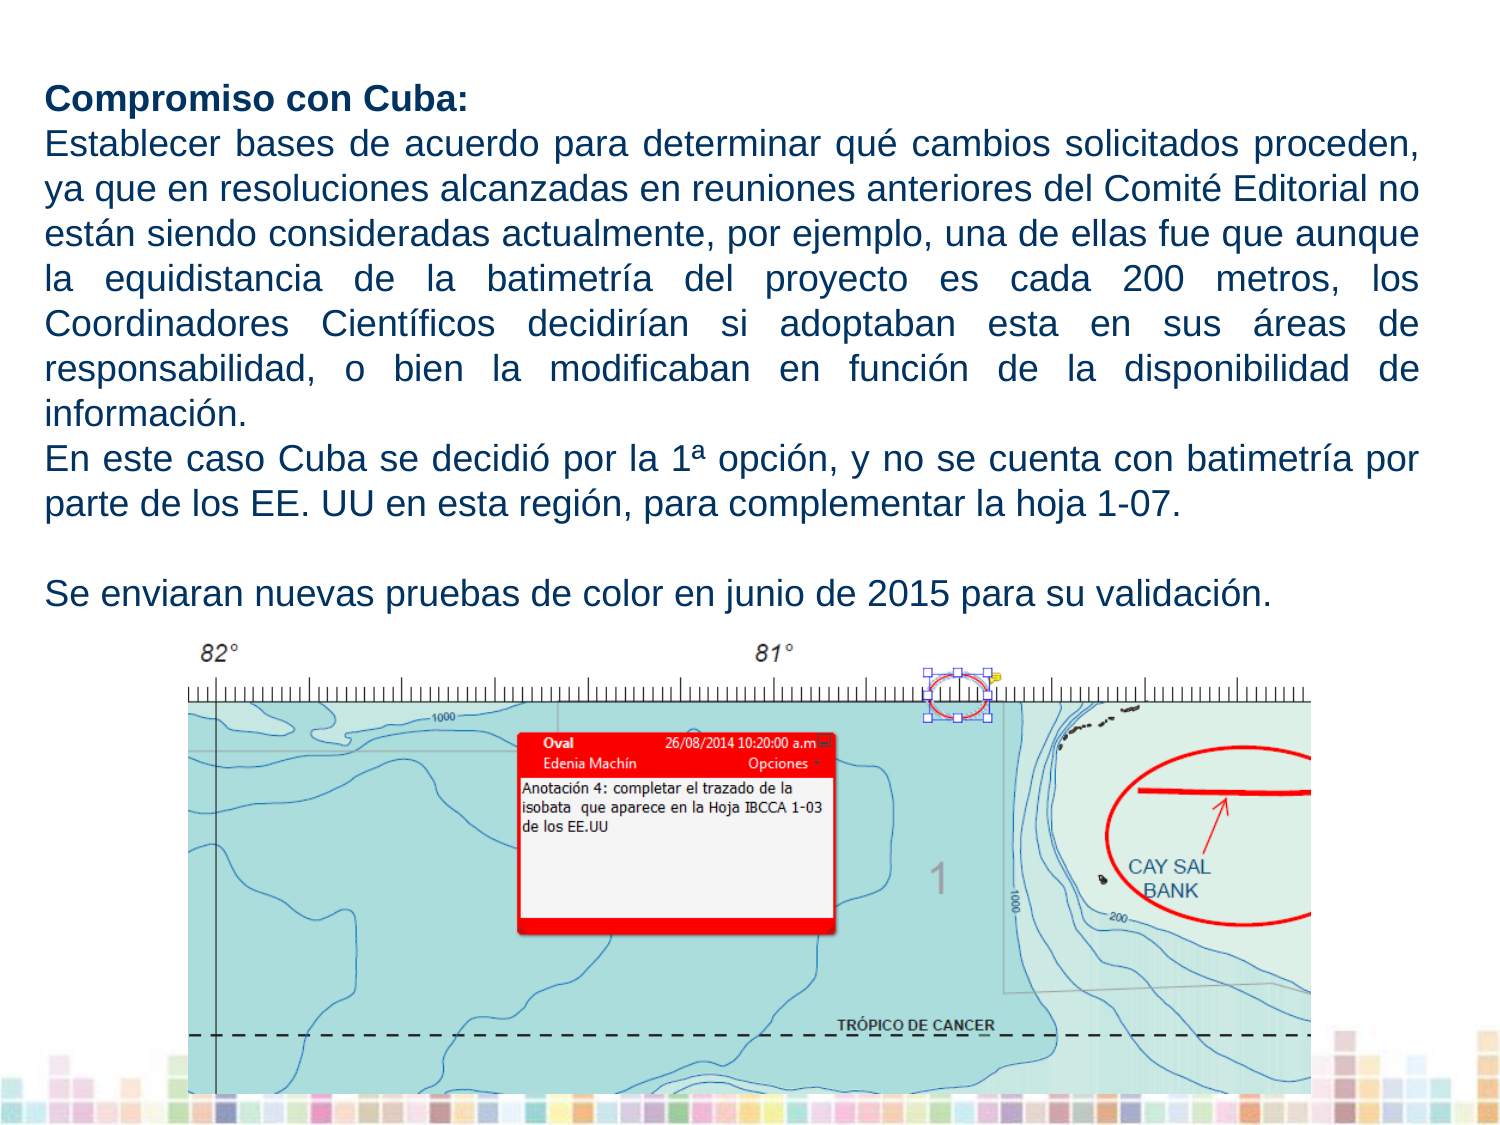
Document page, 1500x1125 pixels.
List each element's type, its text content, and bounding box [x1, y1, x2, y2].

text_box Compromiso con Cuba: Establecer bases de acuerdo para determinar qué cambios solicitados proceden, ya que en resoluciones alcanzadas en reuniones anteriores del Comité Editorial no están siendo consideradas actualmente, por ejemplo, una de ellas fue que aunque la equidistancia de la batimetría del proyecto es cada 200 metros, los Coordinadores Científicos decidirían si adoptaban esta en sus áreas de responsabilidad, o bien la modificaban en función de la disponibilidad de información. En este caso Cuba se decidió por la 1ª opción, y no se cuenta con batimetría por parte de los EE. UU en esta región, para complementar la hoja 1-07. Se enviaran nuevas pruebas de color en junio de 2015 para su validación. [29, 66, 1436, 256]
picture [0, 0, 1500, 1125]
